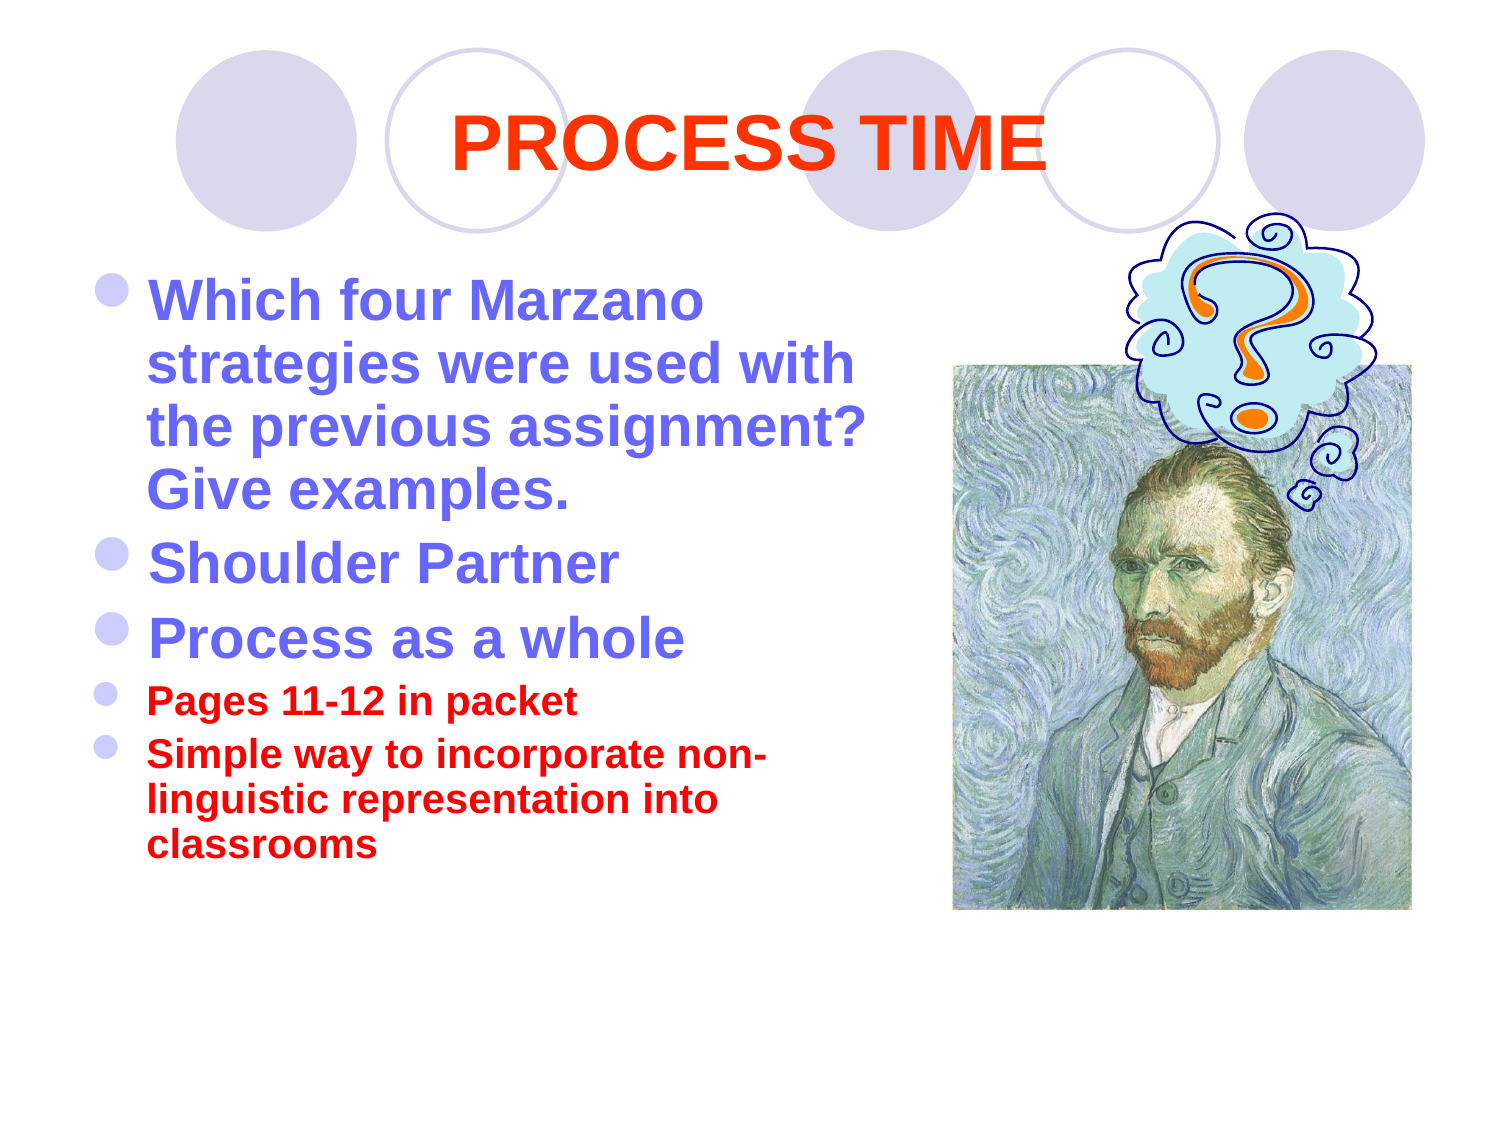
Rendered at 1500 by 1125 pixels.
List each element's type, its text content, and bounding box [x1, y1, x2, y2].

picture [949, 212, 1415, 913]
title PROCESS TIME [74, 44, 1426, 233]
list Which four Marzano strategies were used with the previous assignment? Give examples. Shoulder Partner Process as a whole Pages 11-12 in packet Simple way to incorporate non-linguistic representation into classrooms [74, 262, 888, 1006]
